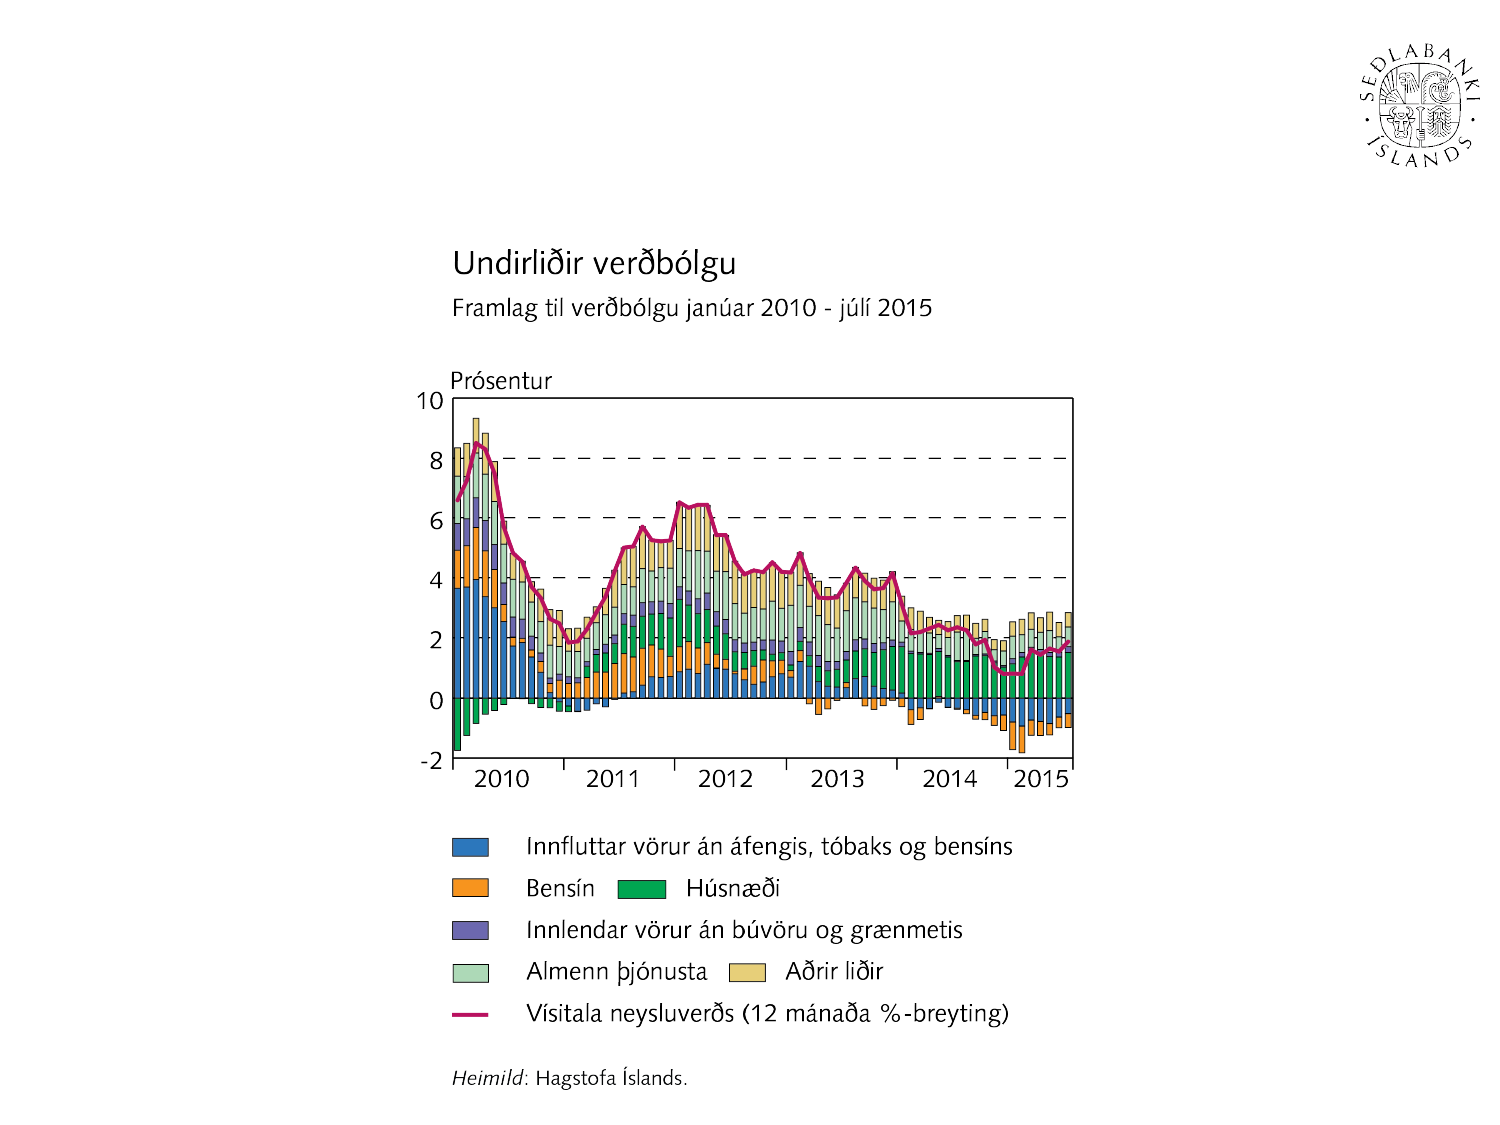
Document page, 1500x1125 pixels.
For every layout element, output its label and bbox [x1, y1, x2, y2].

list [414, 246, 1074, 1090]
picture [1357, 42, 1482, 173]
